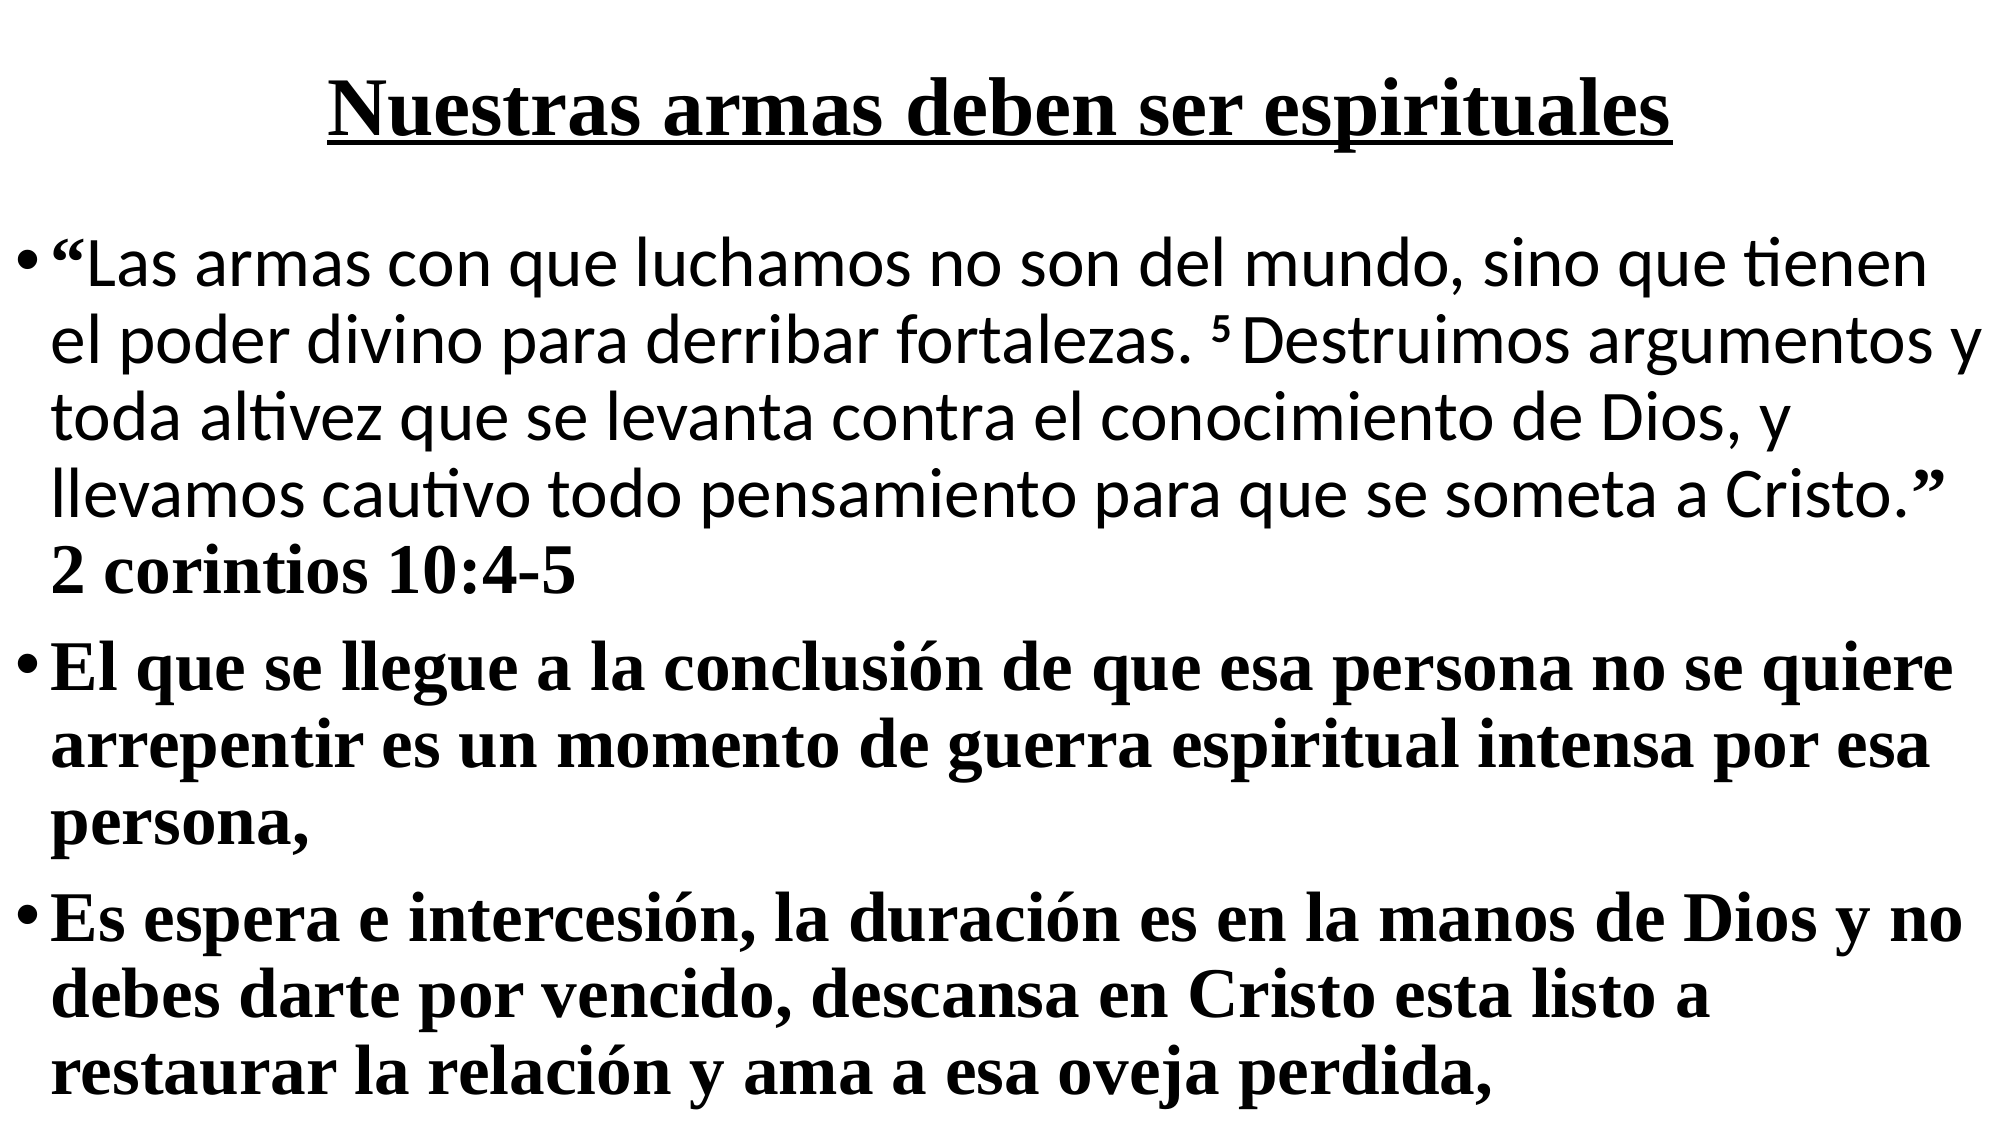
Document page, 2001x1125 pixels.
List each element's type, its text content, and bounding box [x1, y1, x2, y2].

title Nuestras armas deben ser espirituales [0, 0, 2000, 217]
list “Las armas con que luchamos no son del mundo, sino que tienen el poder divino para derribar fortalezas. 5 Destruimos argumentos y toda altivez que se levanta contra el conocimiento de Dios, y llevamos cautivo todo pensamiento para que se someta a Cristo.” 2 corintios 10:4-5 El que se llegue a la conclusión de que esa persona no se quiere arrepentir es un momento de guerra espiritual intensa por esa persona, Es espera e intercesión, la duración es en la manos de Dios y no debes darte por vencido, descansa en Cristo esta listo a restaurar la relación y ama a esa oveja perdida, [0, 217, 2000, 1125]
